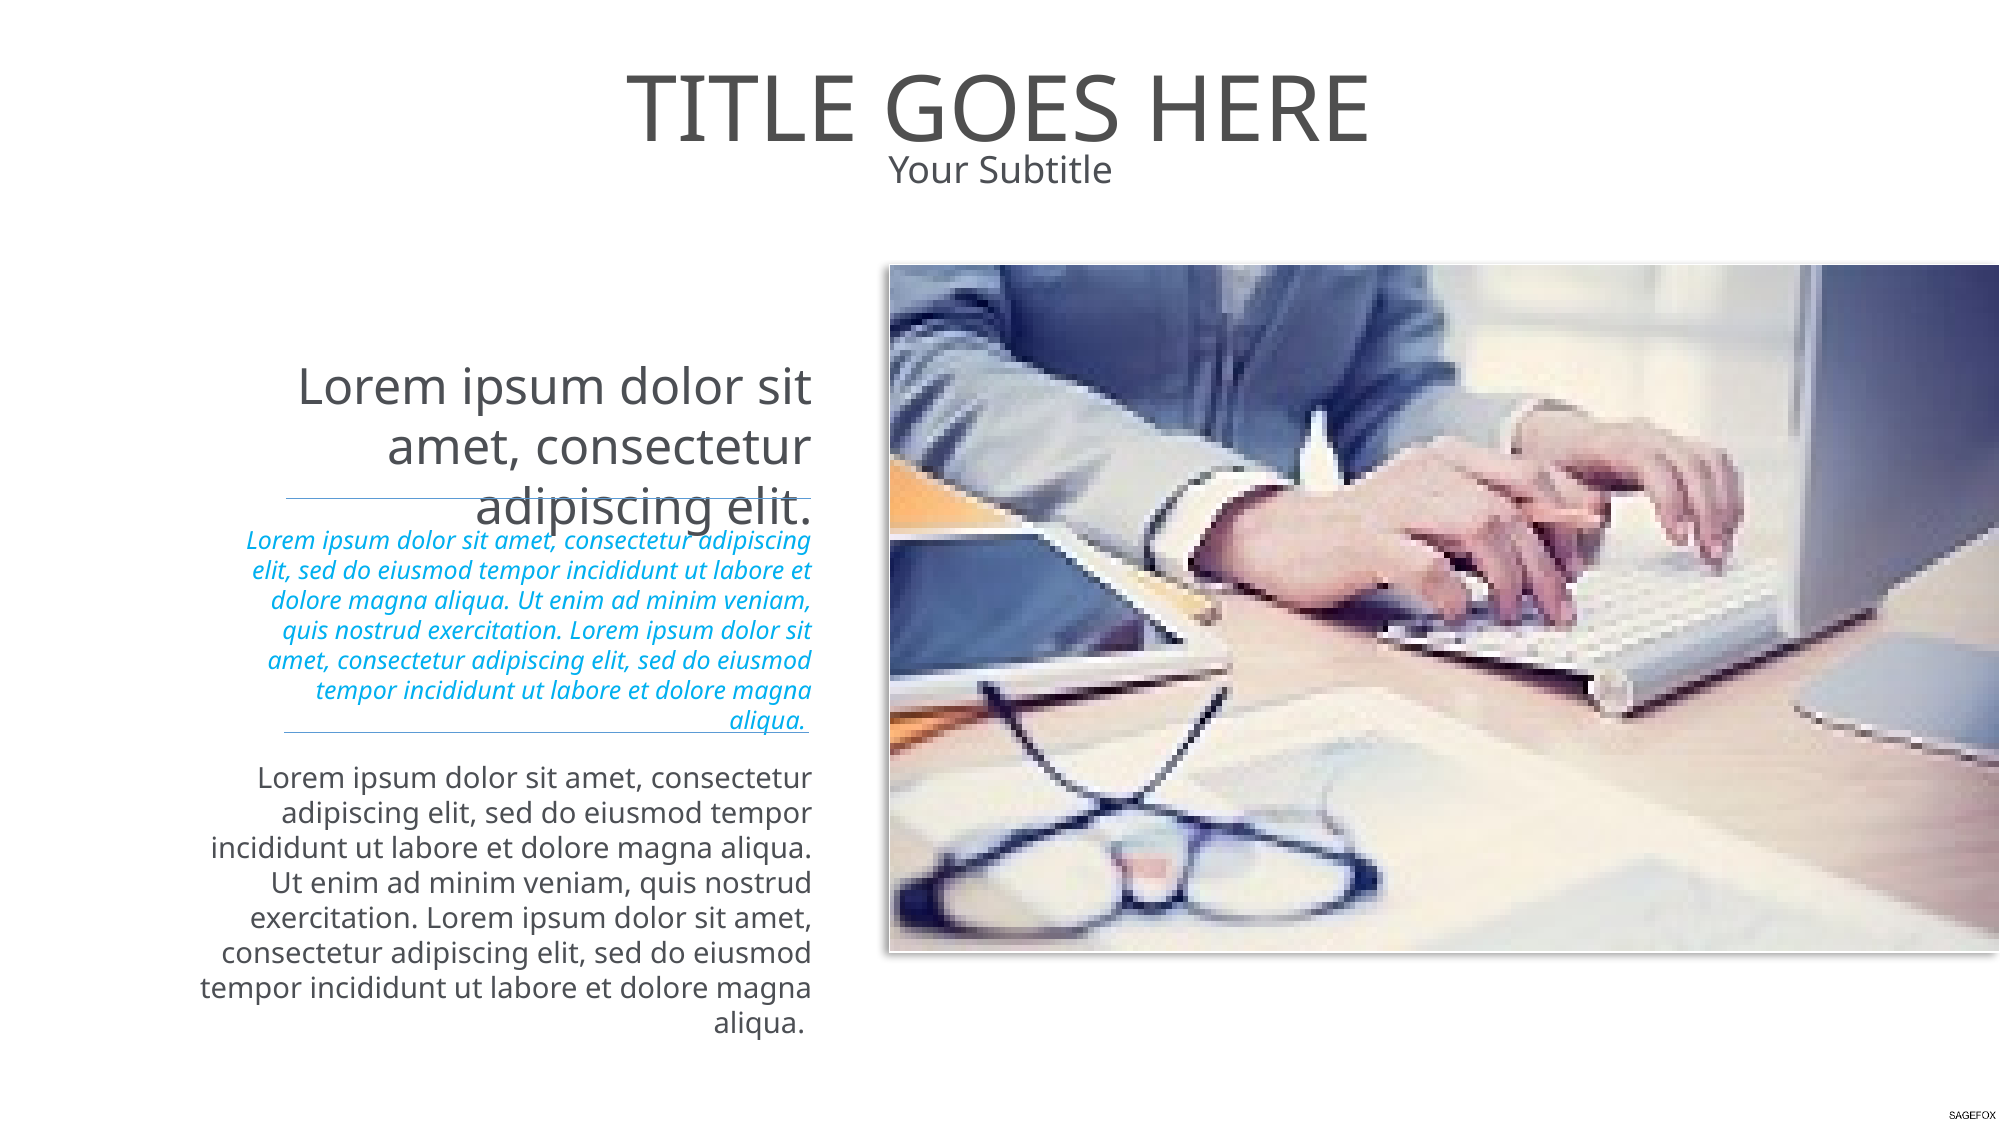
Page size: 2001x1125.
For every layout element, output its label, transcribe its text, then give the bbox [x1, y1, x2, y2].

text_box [548, 42, 1452, 199]
text_box [889, 263, 2000, 953]
text_box Lorem ipsum dolor sit amet, consectetur adipiscing elit, sed do eiusmod tempor incididunt ut labore et dolore magna aliqua. Ut enim ad minim veniam, quis nostrud exercitation. Lorem ipsum dolor sit amet, consectetur adipiscing elit, sed do eiusmod tempor incididunt ut labore et dolore magna aliqua. [174, 752, 828, 1047]
picture [1925, 1102, 2000, 1123]
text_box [226, 498, 828, 733]
text_box Lorem ipsum dolor sit amet, consectetur adipiscing elit. [142, 347, 828, 542]
